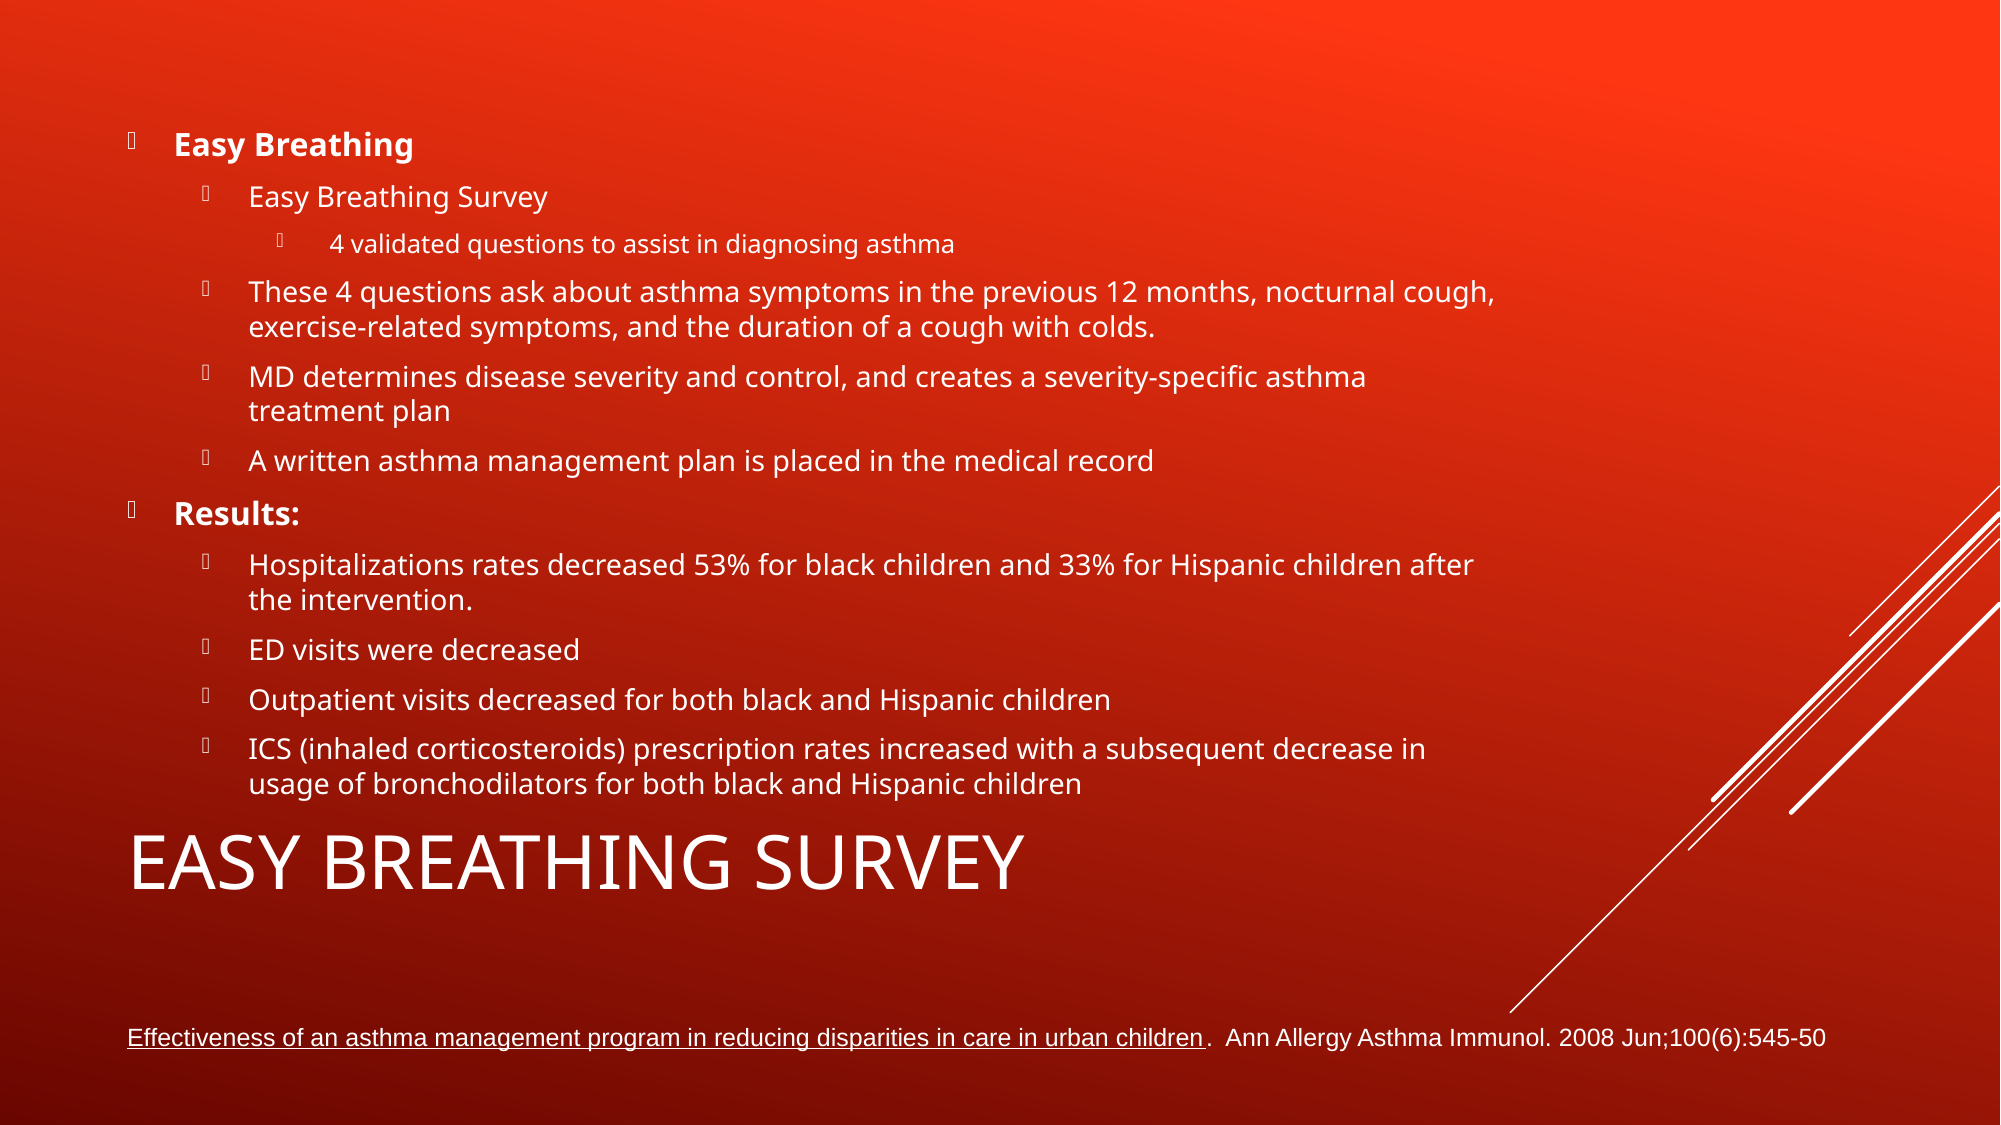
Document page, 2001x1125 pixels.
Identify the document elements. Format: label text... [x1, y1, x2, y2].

text_box Effectiveness of an asthma management program in reducing disparities in care in urban children. Ann Allergy Asthma Immunol. 2008 Jun;100(6):545-50 [112, 1013, 1855, 1059]
title Easy Breathing Survey [112, 813, 1513, 984]
list Easy Breathing Easy Breathing Survey 4 validated questions to assist in diagnosing asthma These 4 questions ask about asthma symptoms in the previous 12 months, nocturnal cough, exercise-related symptoms, and the duration of a cough with colds. MD determines disease severity and control, and creates a severity-specific asthma treatment plan A written asthma management plan is placed in the medical record Results: Hospitalizations rates decreased 53% for black children and 33% for Hispanic children after the intervention. ED visits were decreased Outpatient visits decreased for both black and Hispanic children ICS (inhaled corticosteroids) prescription rates increased with a subsequent decrease in usage of bronchodilators for both black and Hispanic children [112, 112, 1513, 813]
